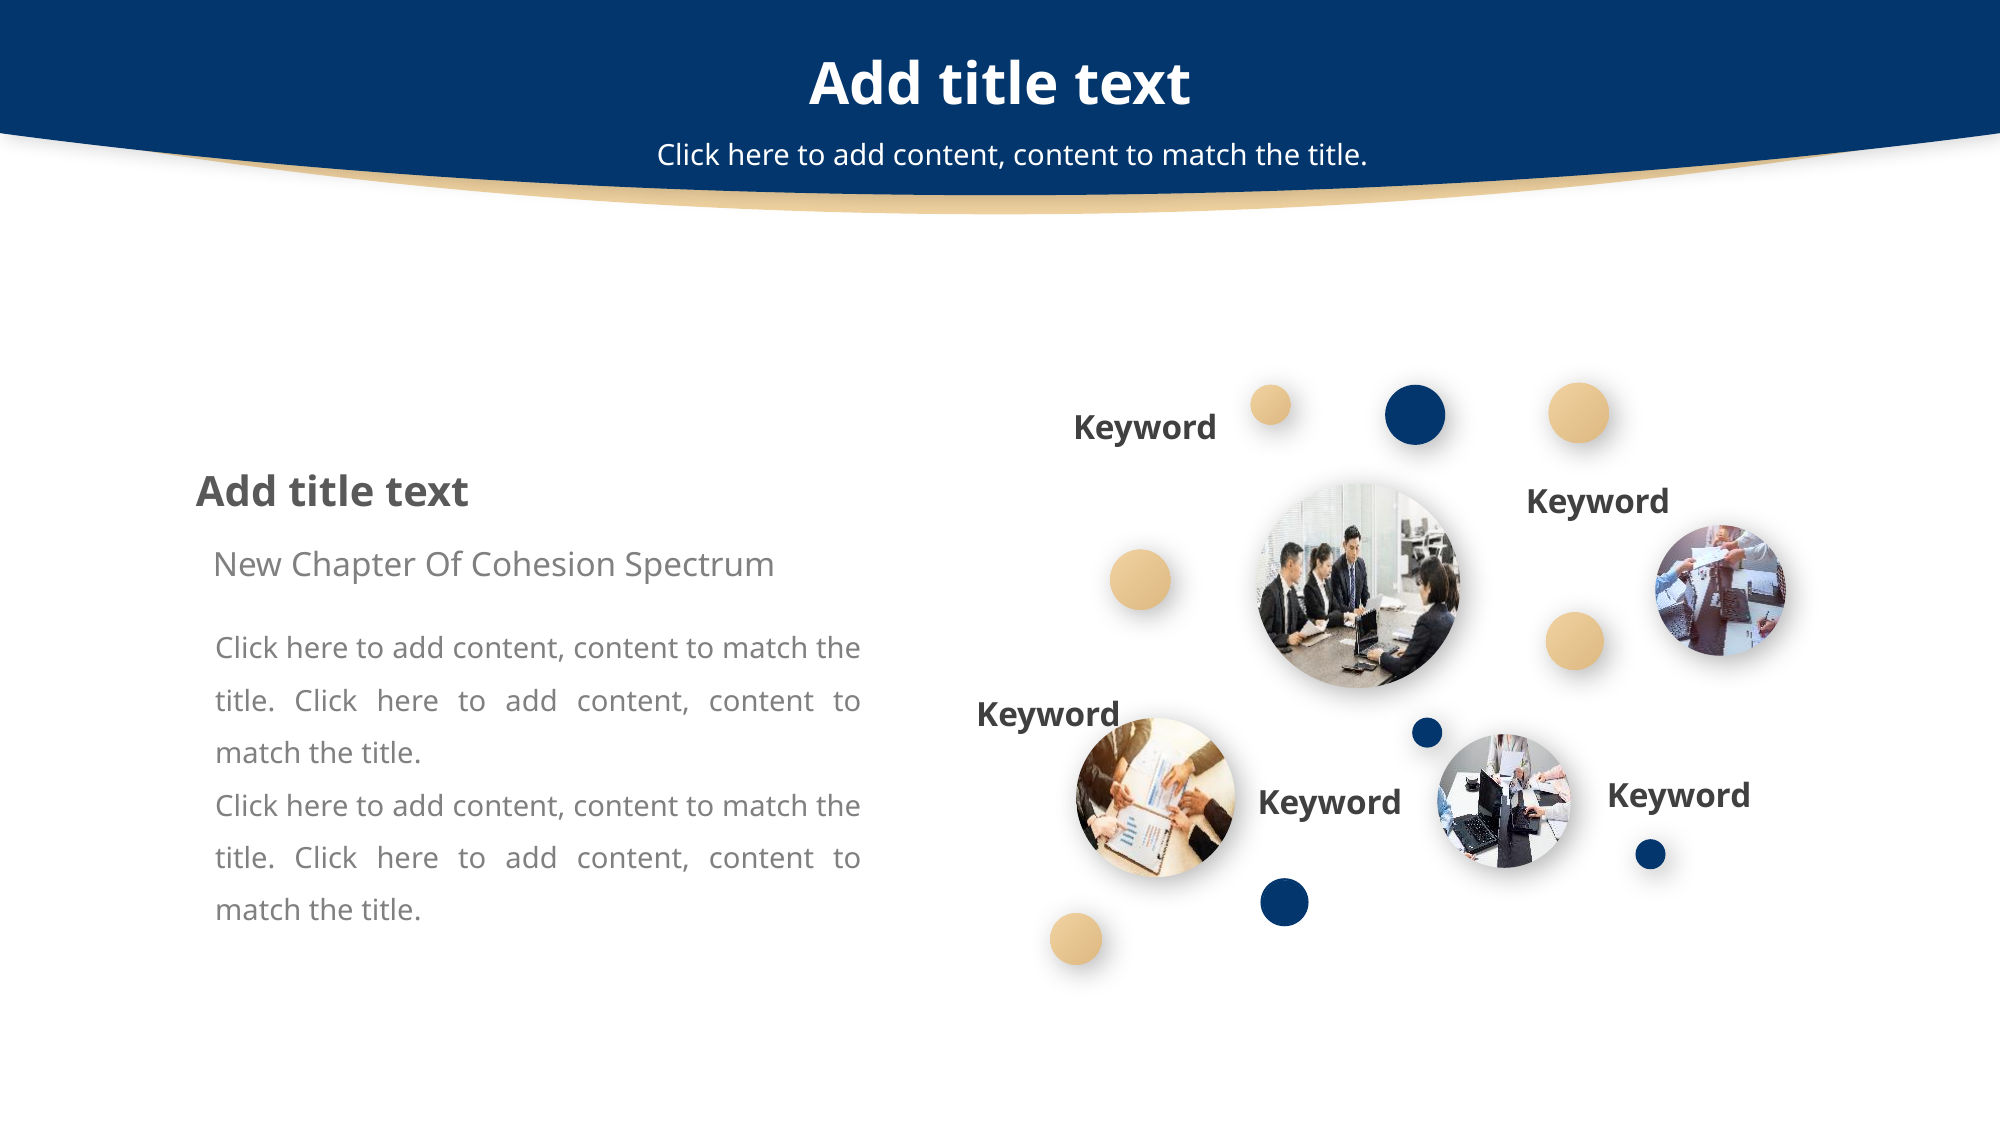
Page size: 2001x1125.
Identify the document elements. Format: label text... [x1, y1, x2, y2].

text_box Add title text [795, 38, 1207, 124]
text_box [1547, 381, 1610, 444]
text_box Keyword [1511, 472, 1686, 528]
text_box Keyword [961, 685, 1136, 741]
text_box Keyword [1592, 766, 1767, 822]
text_box Keyword [1058, 398, 1233, 454]
text_box [1075, 717, 1237, 879]
text_box [1254, 482, 1462, 690]
text_box [1411, 716, 1444, 749]
text_box [1109, 548, 1172, 611]
text_box [0, 0, 2000, 197]
text_box [1654, 524, 1787, 657]
text_box Click here to add content, content to match the title. Click here to add content, content to match the title. Click here to add content, content to match the title. Click here to add content, content to match the title. [200, 604, 877, 934]
text_box [1436, 733, 1572, 869]
text_box [1249, 383, 1292, 426]
text_box New Chapter Of Cohesion Spectrum [198, 516, 814, 591]
text_box [506, 195, 1494, 216]
text_box Click here to add content, content to match the title. [572, 118, 1461, 179]
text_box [1260, 878, 1309, 927]
text_box Add title text [181, 457, 485, 523]
text_box [1544, 611, 1605, 671]
text_box [1634, 838, 1667, 871]
text_box [1049, 912, 1103, 966]
text_box Keyword [1255, 774, 1417, 829]
text_box [1384, 383, 1447, 446]
